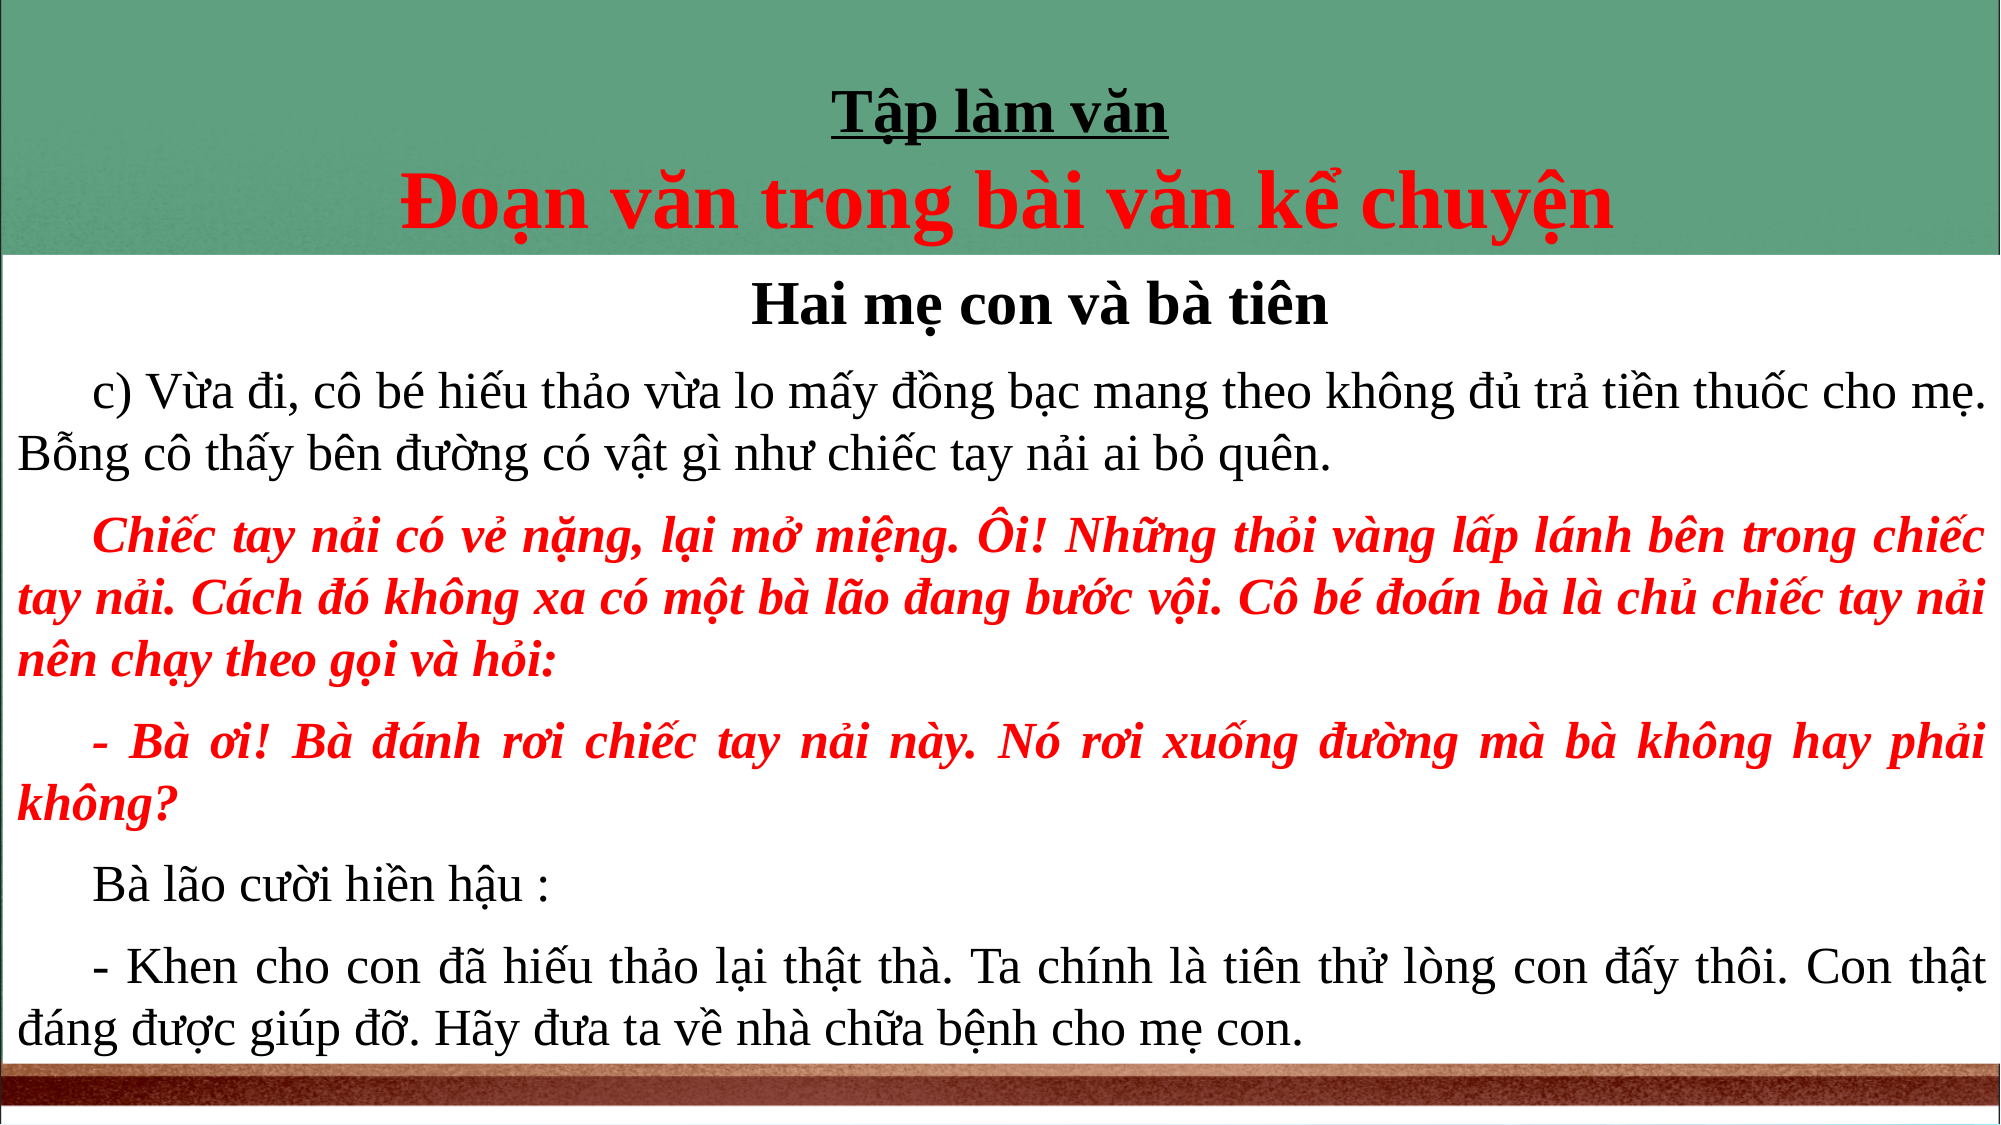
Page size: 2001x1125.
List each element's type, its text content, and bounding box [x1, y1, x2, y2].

text_box Hai mẹ con và bà tiên c) Vừa đi, cô bé hiếu thảo vừa lo mấy đồng bạc mang theo không đủ trả tiền thuốc cho mẹ. Bỗng cô thấy bên đường có vật gì như chiếc tay nải ai bỏ quên. Chiếc tay nải có vẻ nặng, lại mở miệng. Ôi! Những thỏi vàng lấp lánh bên trong chiếc tay nải. Cách đó không xa có một bà lão đang bước vội. Cô bé đoán bà là chủ chiếc tay nải nên chạy theo gọi và hỏi: - Bà ơi! Bà đánh rơi chiếc tay nải này. Nó rơi xuống đường mà bà không hay phải không? Bà lão cười hiền hậu : - Khen cho con đã hiếu thảo lại thật thà. Ta chính là tiên thử lòng con đấy thôi. Con thật đáng được giúp đỡ. Hãy đưa ta về nhà chữa bệnh cho mẹ con. [2, 254, 2000, 1064]
picture [0, 0, 2001, 1125]
text_box Tập làm văn Đoạn văn trong bài văn kể chuyện [112, 0, 1888, 253]
